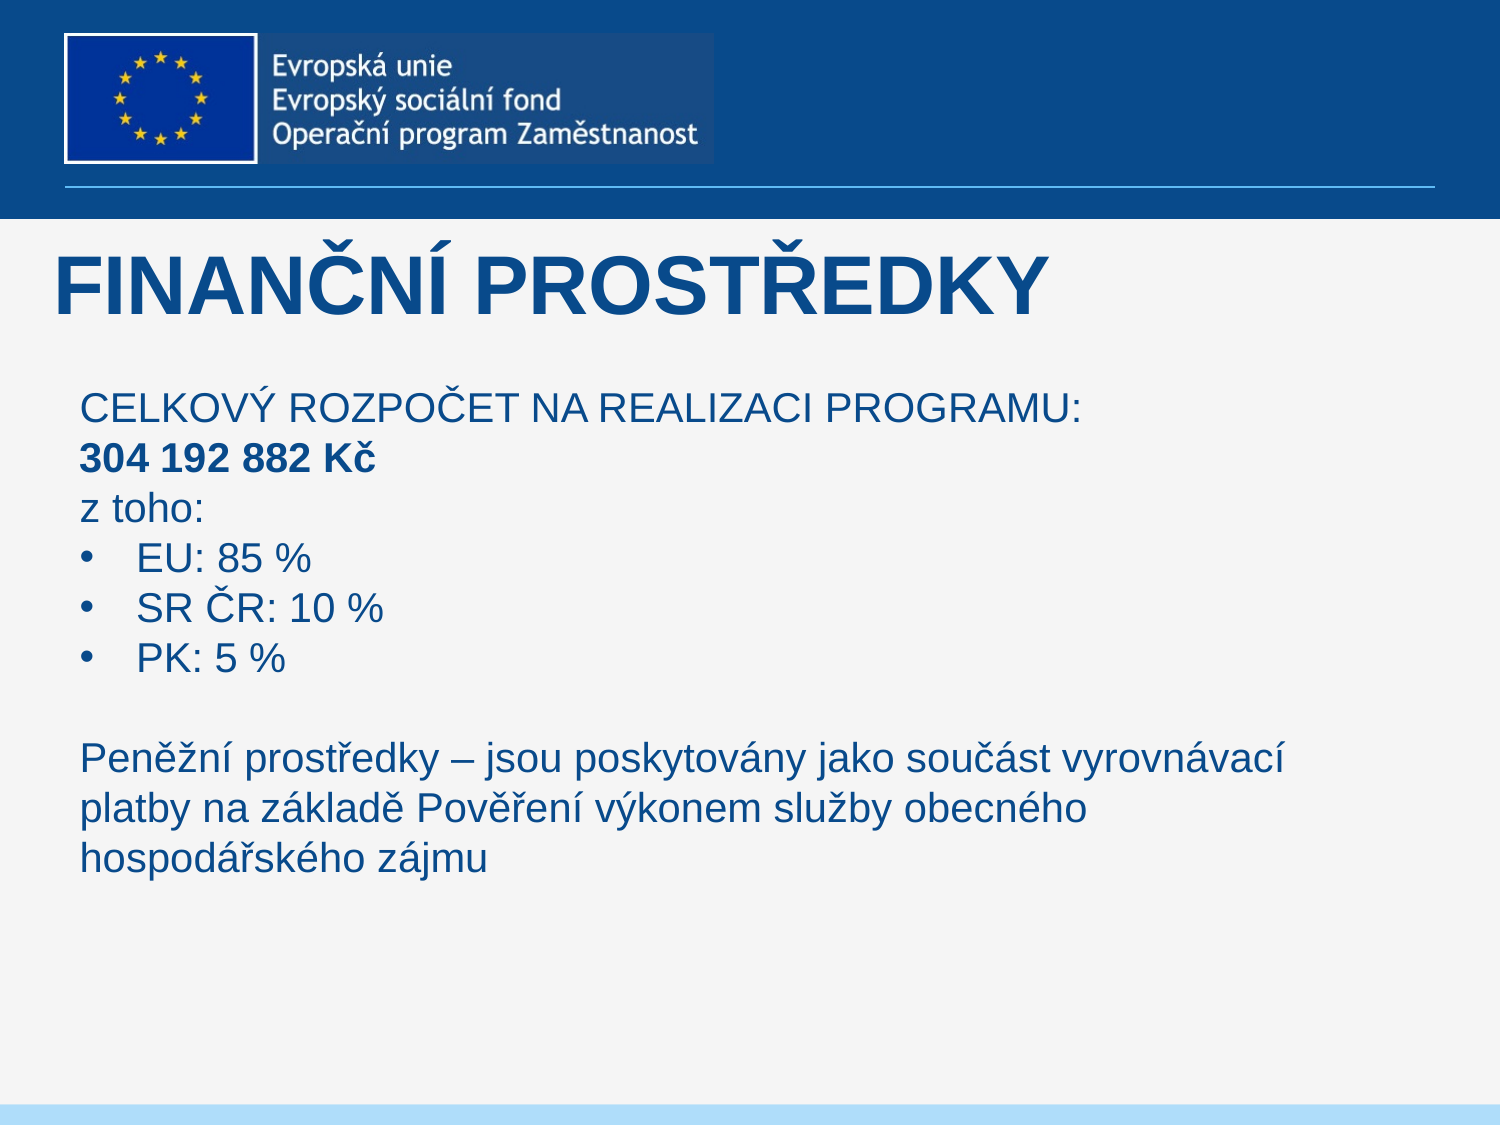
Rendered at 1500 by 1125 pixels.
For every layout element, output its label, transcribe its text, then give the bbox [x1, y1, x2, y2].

text_box CELKOVÝ ROZPOČET NA REALIZACI PROGRAMU: 304 192 882 Kč z toho: EU: 85 % SR ČR: 10 % PK: 5 % Peněžní prostředky – jsou poskytovány jako součást vyrovnávací platby na základě Pověření výkonem služby obecného hospodářského zájmu [64, 373, 1400, 889]
title FINANČNÍ PROSTŘEDKY [47, 231, 1400, 350]
picture [64, 33, 714, 164]
